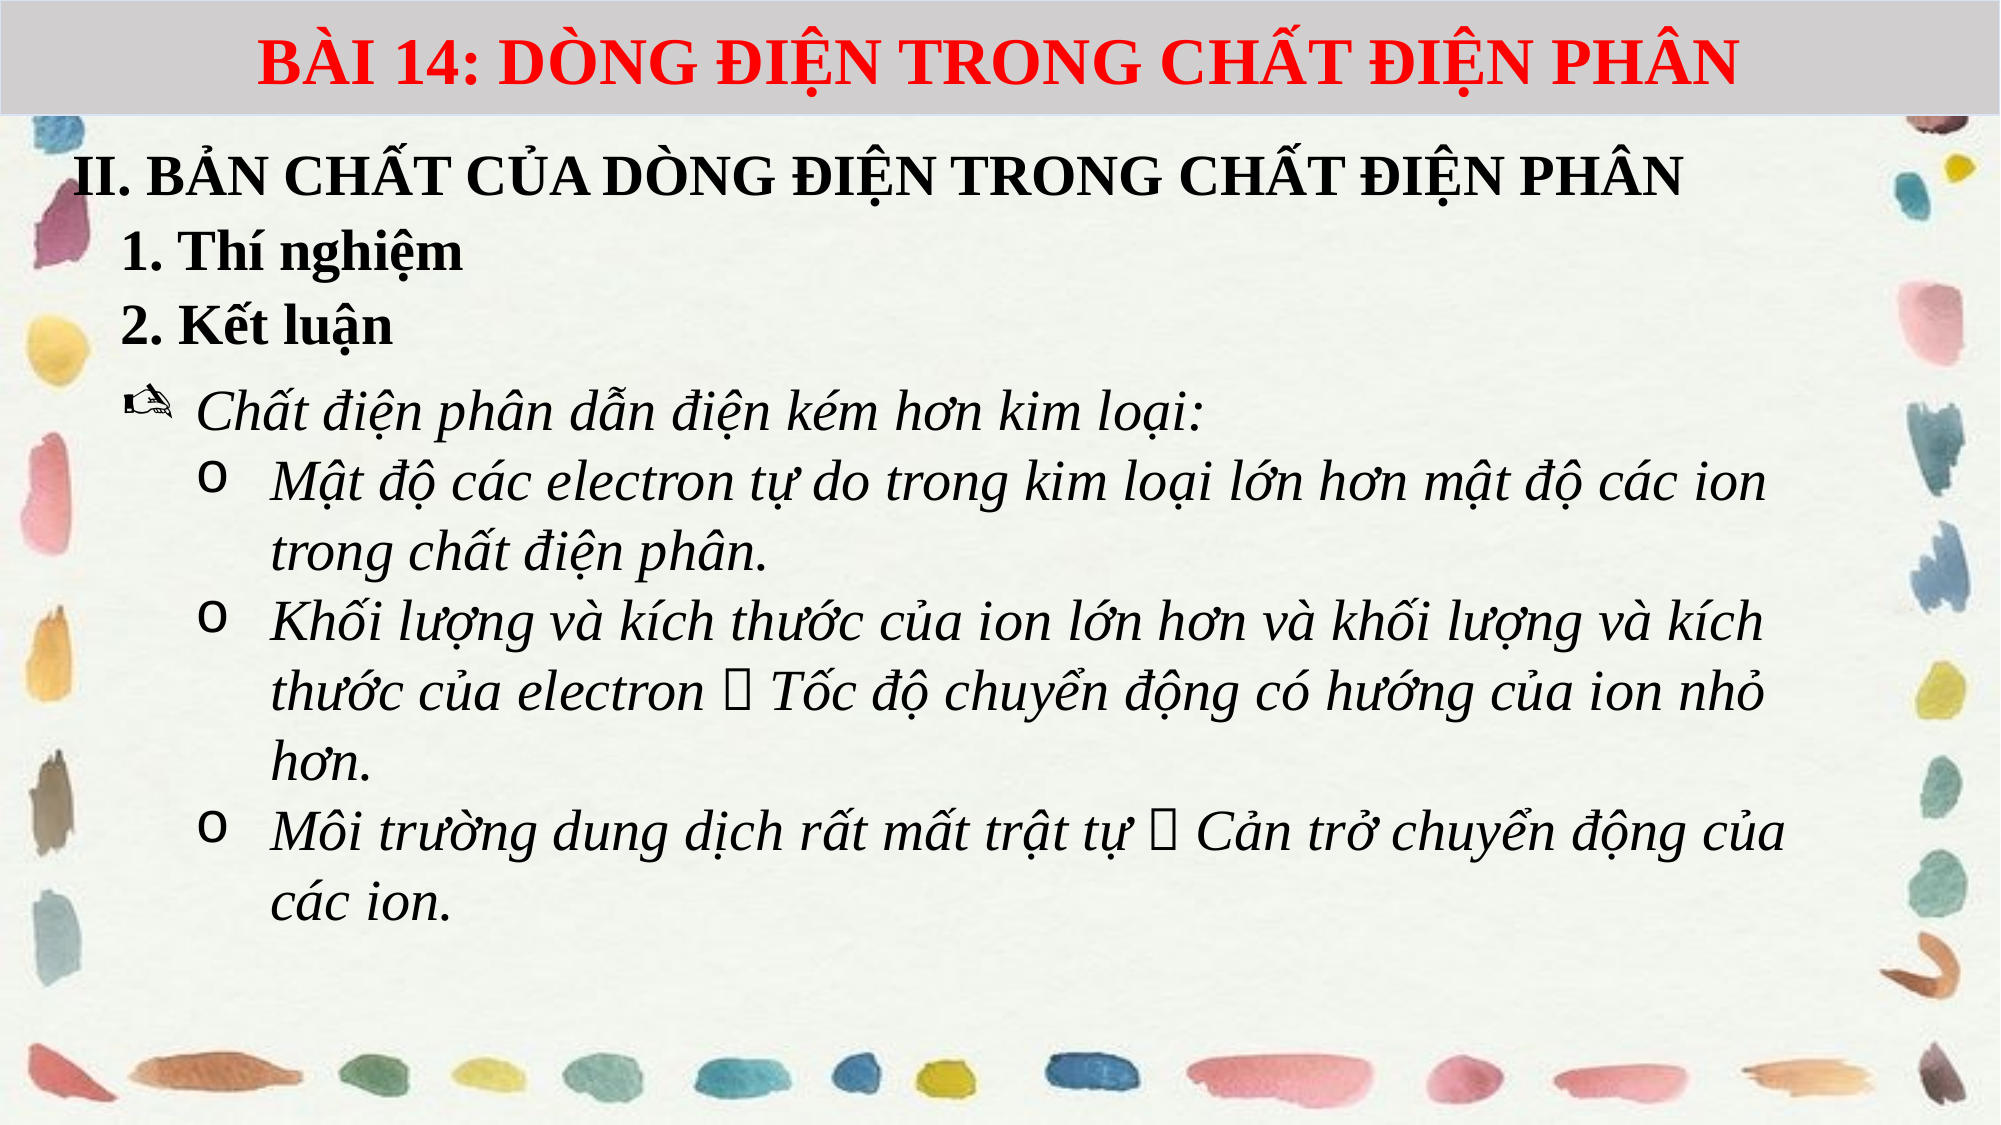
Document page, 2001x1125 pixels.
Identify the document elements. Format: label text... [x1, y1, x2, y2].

text_box BÀI 14: DÒNG ĐIỆN TRONG CHẤT ĐIỆN PHÂN [0, 0, 2000, 116]
text_box 2. Kết luận [105, 279, 678, 364]
text_box II. BẢN CHẤT CỦA DÒNG ĐIỆN TRONG CHẤT ĐIỆN PHÂN [57, 129, 1760, 215]
text_box 1. Thí nghiệm [105, 204, 678, 279]
picture [0, 0, 2001, 1125]
text_box Chất điện phân dẫn điện kém hơn kim loại: Mật độ các electron tự do trong kim loại lớn hơn mật độ các ion trong chất điện phân. Khối lượng và kích thước của ion lớn hơn và khối lượng và kích thước của electron  Tốc độ chuyển động có hướng của ion nhỏ hơn. Môi trường dung dịch rất mất trật tự  Cản trở chuyển động của các ion. [105, 364, 1895, 940]
